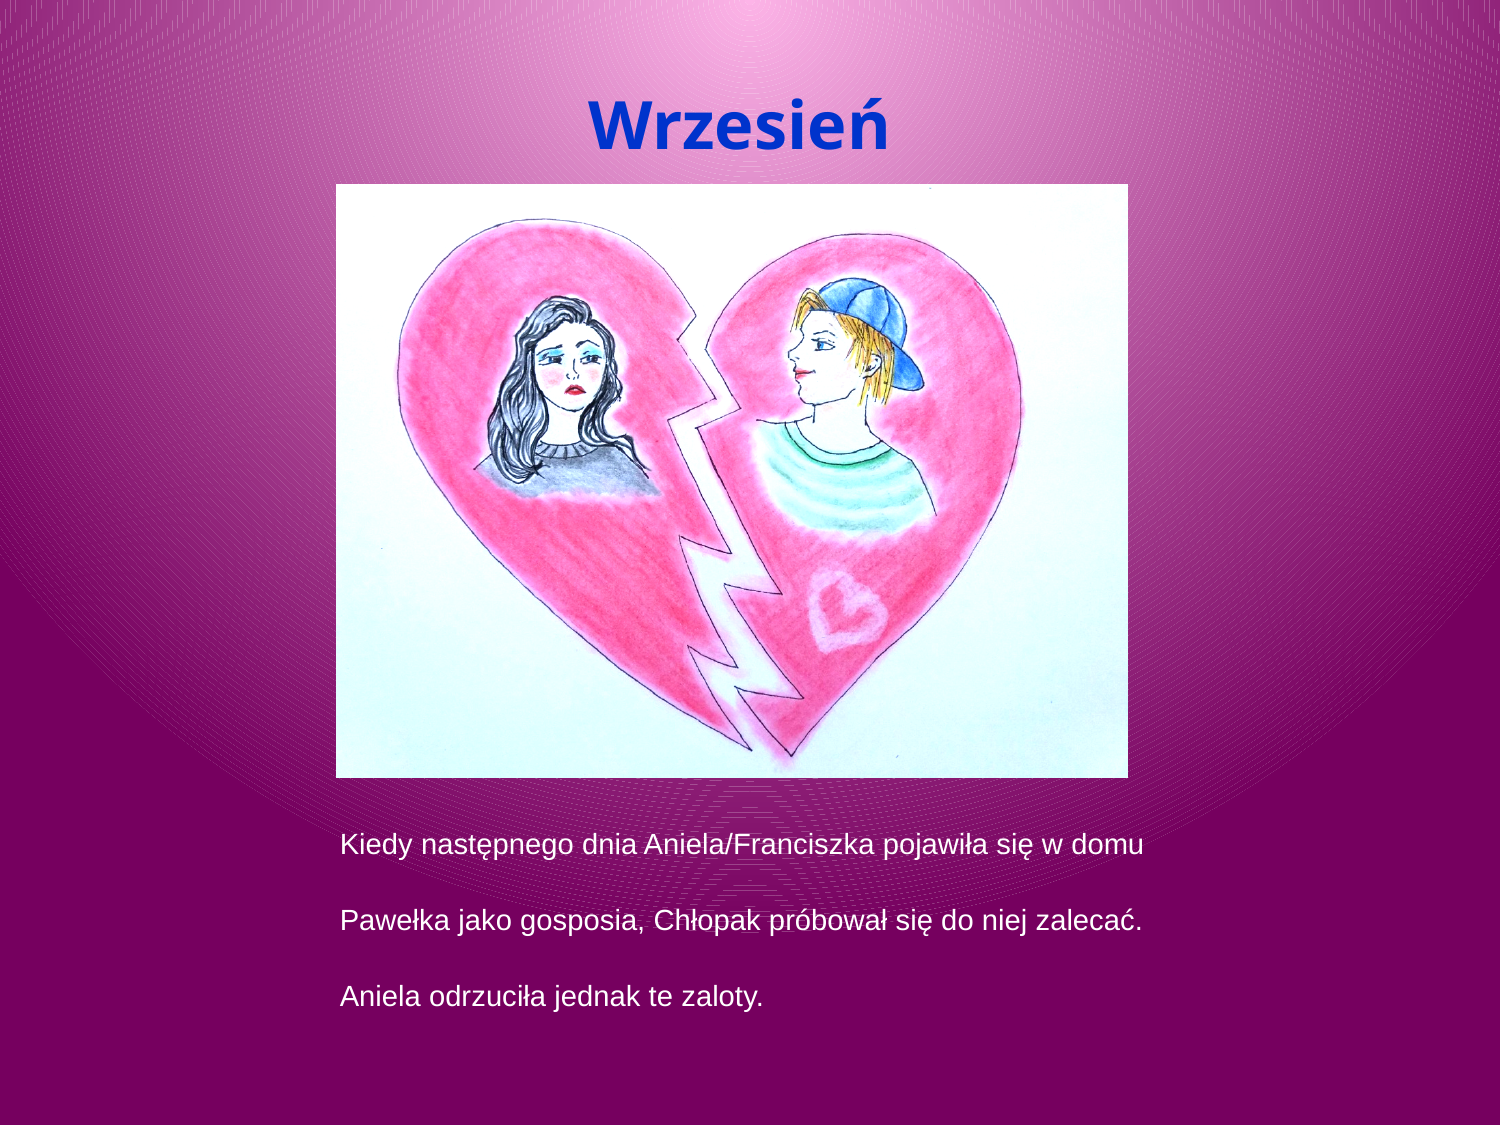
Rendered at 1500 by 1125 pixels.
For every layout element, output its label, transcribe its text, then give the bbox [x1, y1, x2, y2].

list Kiedy następnego dnia Aniela/Franciszka pojawiła się w domu Pawełka jako gosposia, Chłopak próbował się do niej zalecać. Aniela odrzuciła jednak te zaloty. [324, 782, 1343, 1125]
picture [336, 184, 1128, 779]
title Wrzesień [76, 19, 1427, 207]
